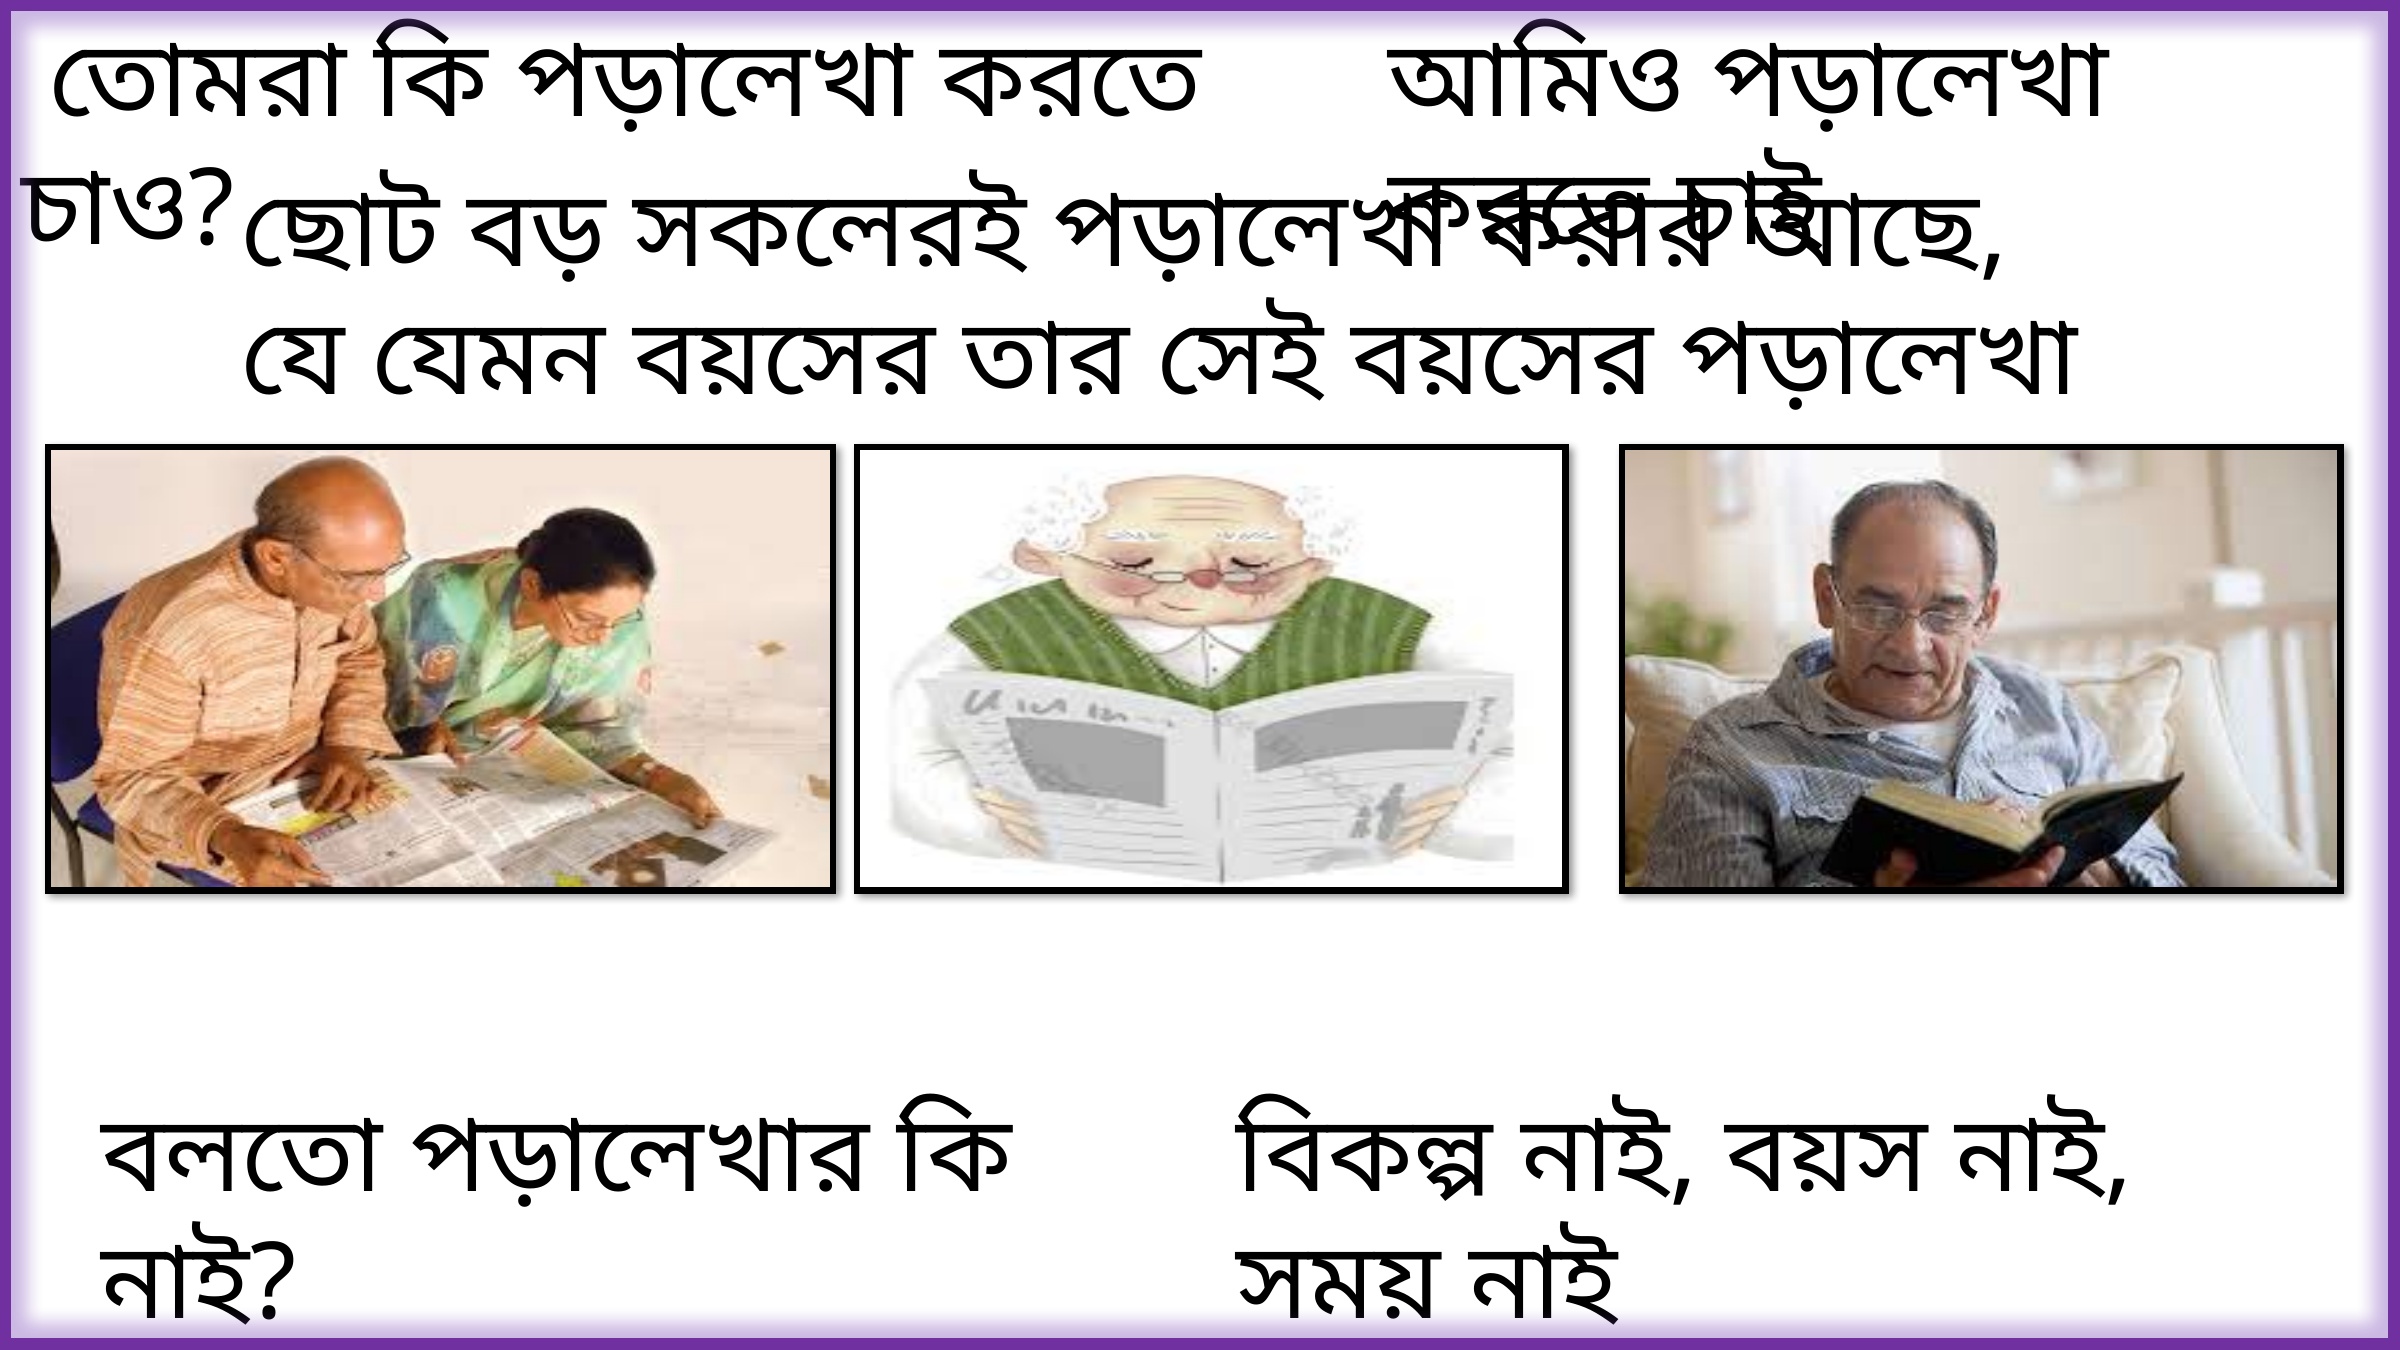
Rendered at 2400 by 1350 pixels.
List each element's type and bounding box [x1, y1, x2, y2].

picture [1624, 449, 2338, 888]
picture [50, 449, 831, 888]
text_box [0, 0, 2400, 1350]
picture [859, 449, 1563, 888]
